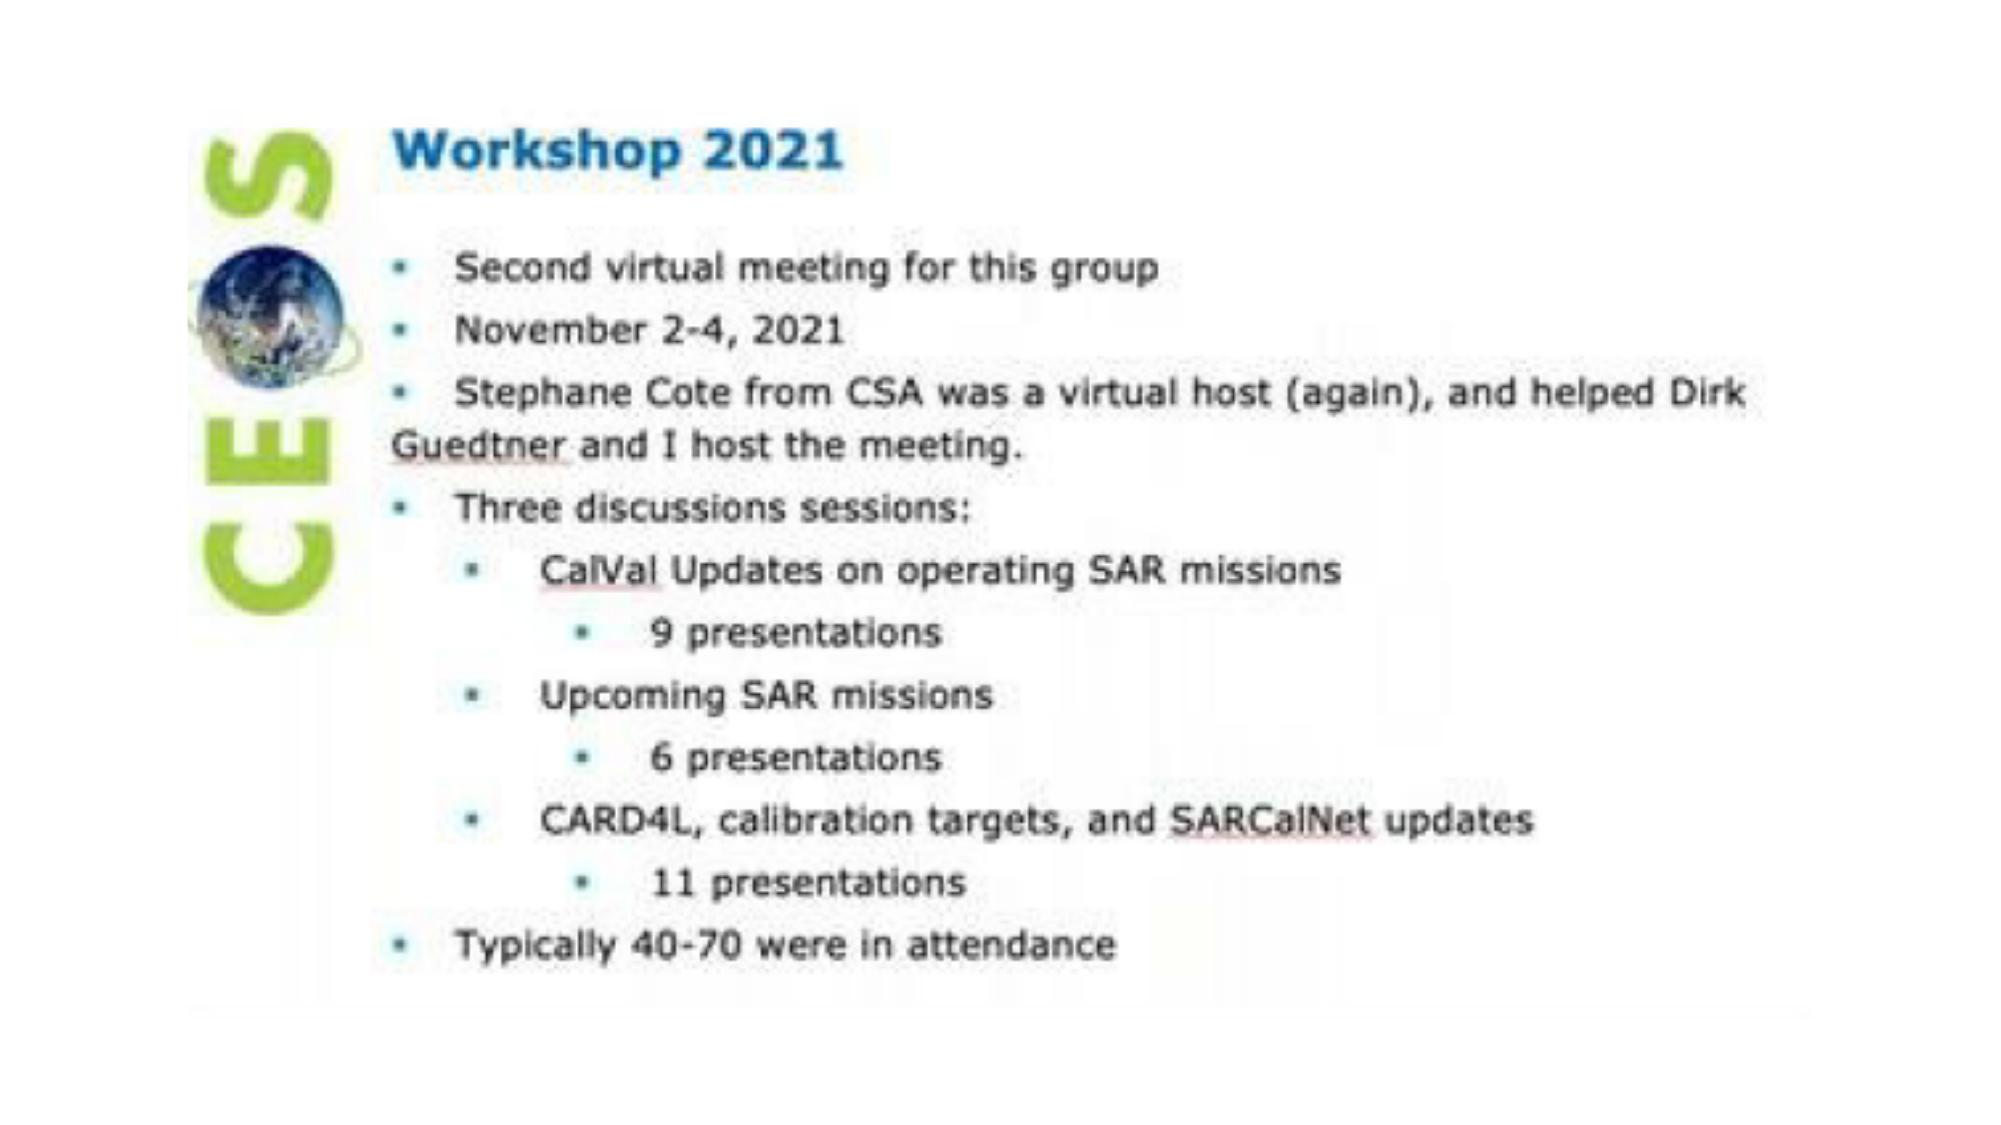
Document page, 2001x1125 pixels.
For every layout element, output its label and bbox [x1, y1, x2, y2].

picture [187, 105, 1813, 1020]
